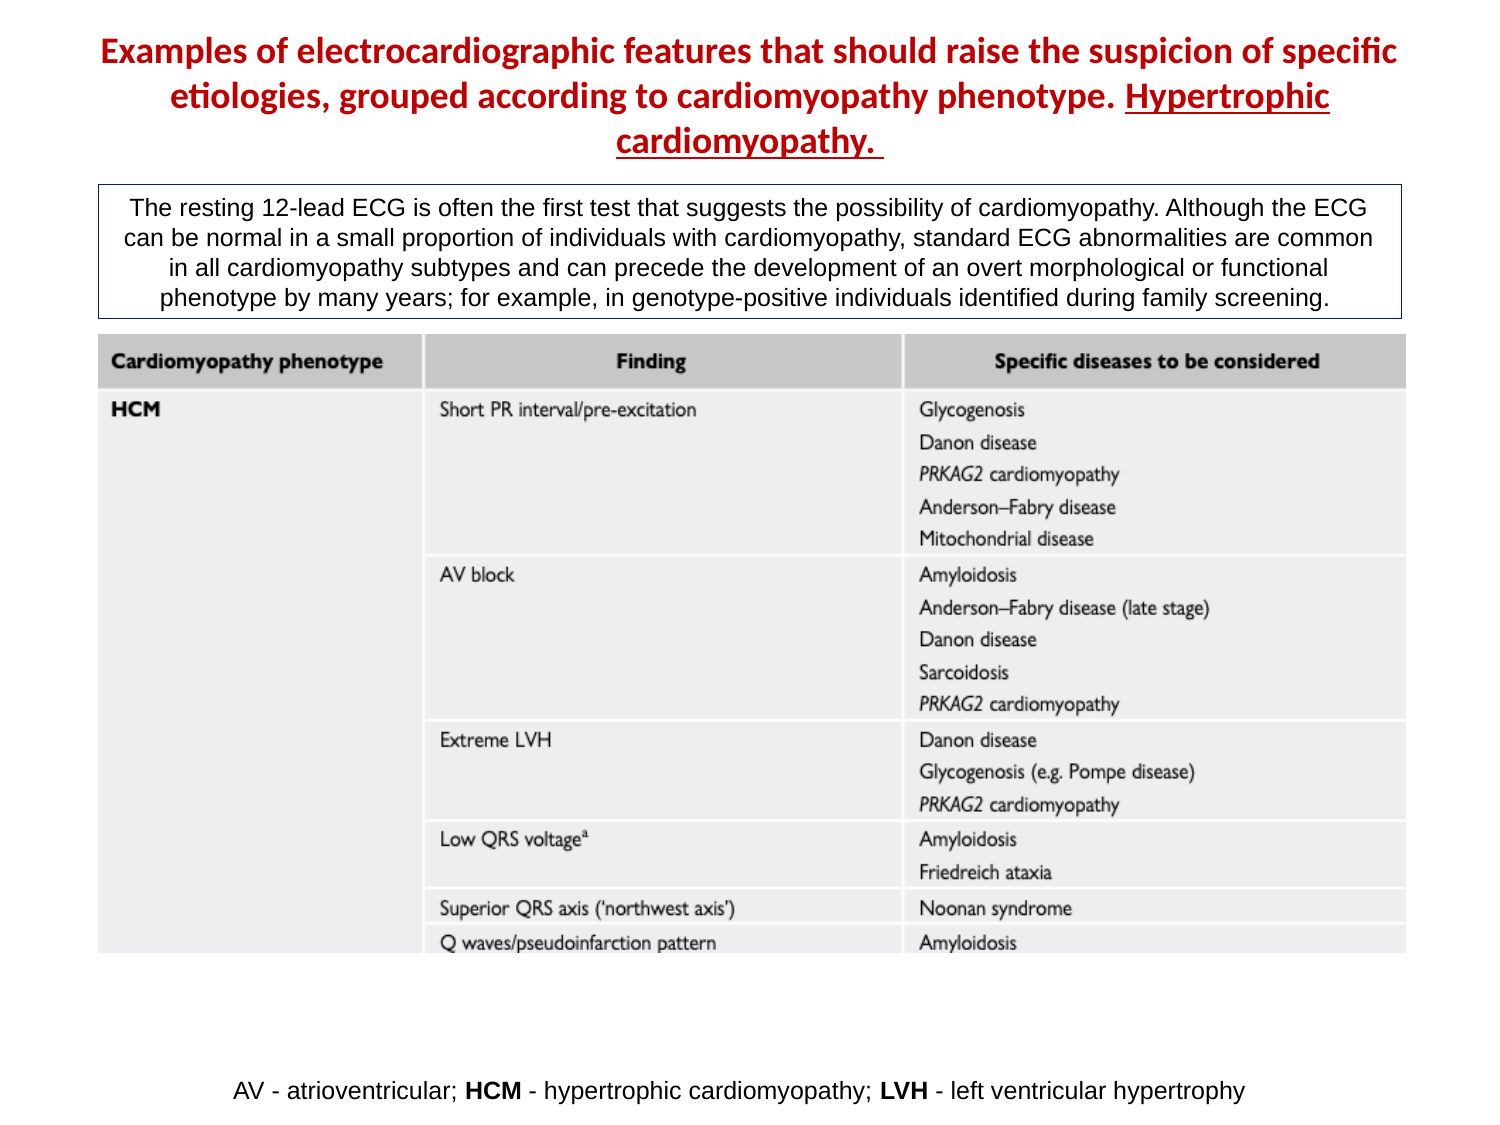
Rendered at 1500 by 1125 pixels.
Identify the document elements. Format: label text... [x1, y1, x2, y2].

picture [98, 334, 1406, 953]
text_box The resting 12-lead ECG is often the first test that suggests the possibility of cardiomyopathy. Although the ECG can be normal in a small proportion of individuals with cardiomyopathy, standard ECG abnormalities are common in all cardiomyopathy subtypes and can precede the development of an overt morphological or functional phenotype by many years; for example, in genotype-positive individuals identified during family screening. [98, 184, 1402, 319]
text_box Examples of electrocardiographic features that should raise the suspicion of specific etiologies, grouped according to cardiomyopathy phenotype. Hypertrophic cardiomyopathy. [29, 19, 1471, 169]
text_box AV - atrioventricular; HCM - hypertrophic cardiomyopathy; LVH - left ventricular hypertrophy [218, 1066, 1282, 1112]
